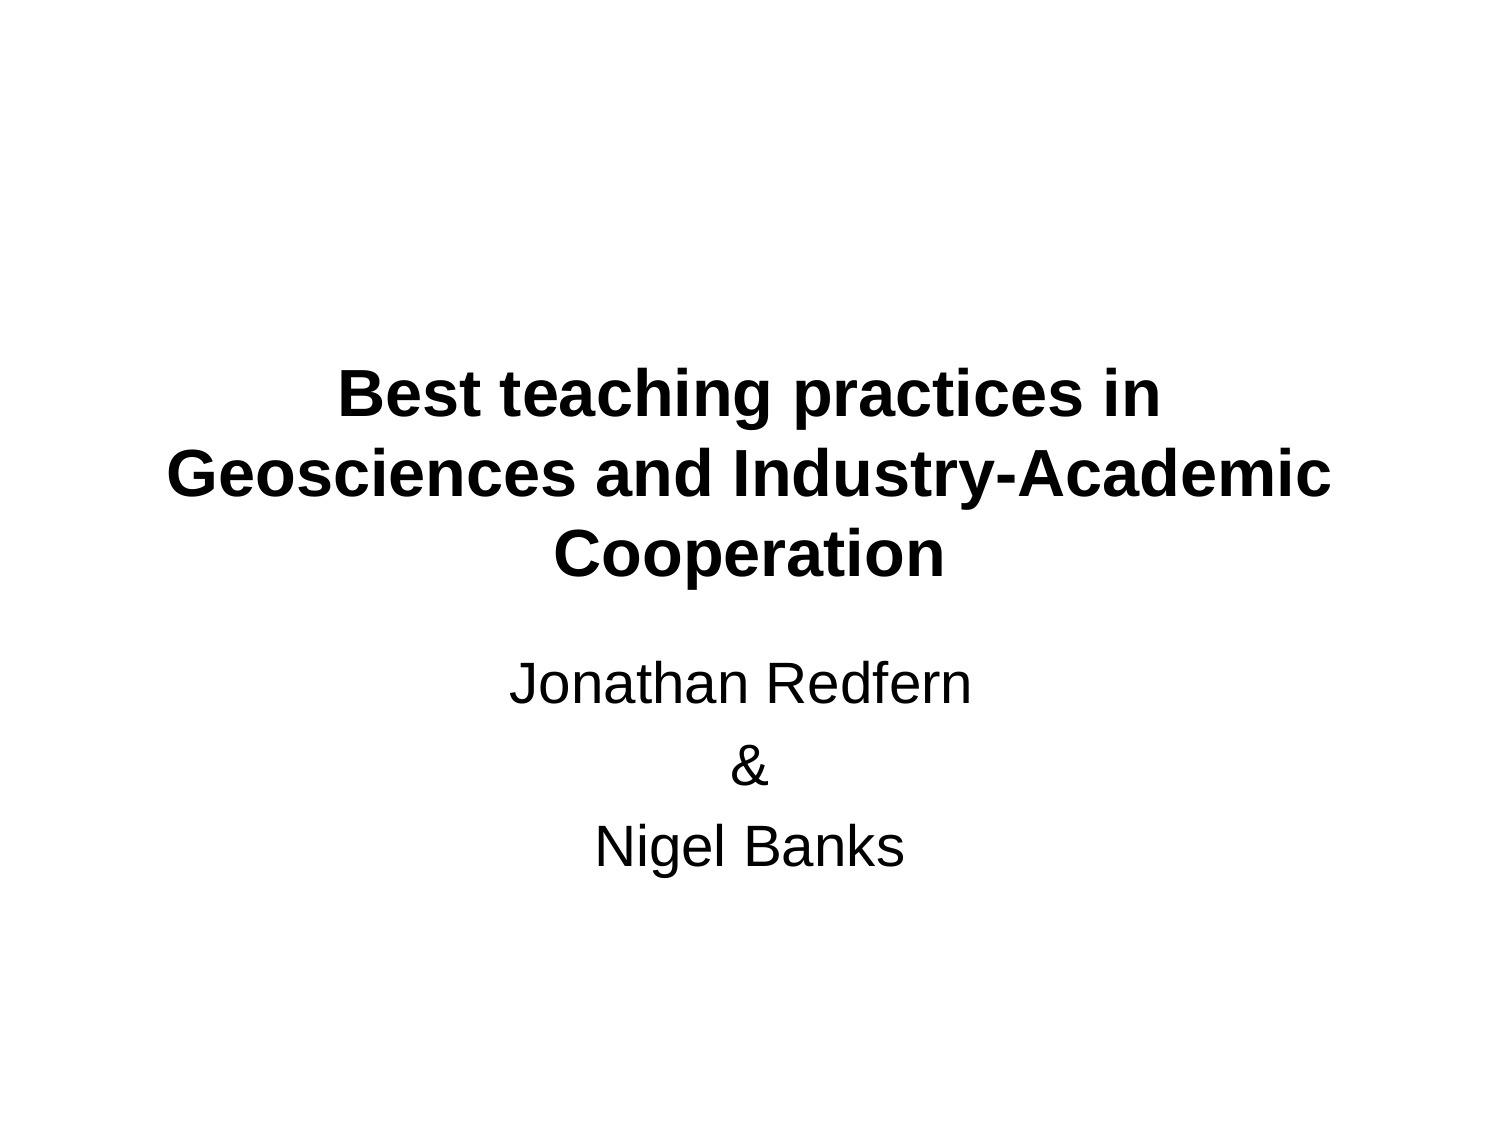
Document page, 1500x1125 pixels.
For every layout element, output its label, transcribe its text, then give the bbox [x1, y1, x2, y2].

subtitle Jonathan Redfern & Nigel Banks [224, 637, 1276, 926]
title Best teaching practices in Geosciences and Industry-Academic Cooperation [112, 349, 1388, 591]
